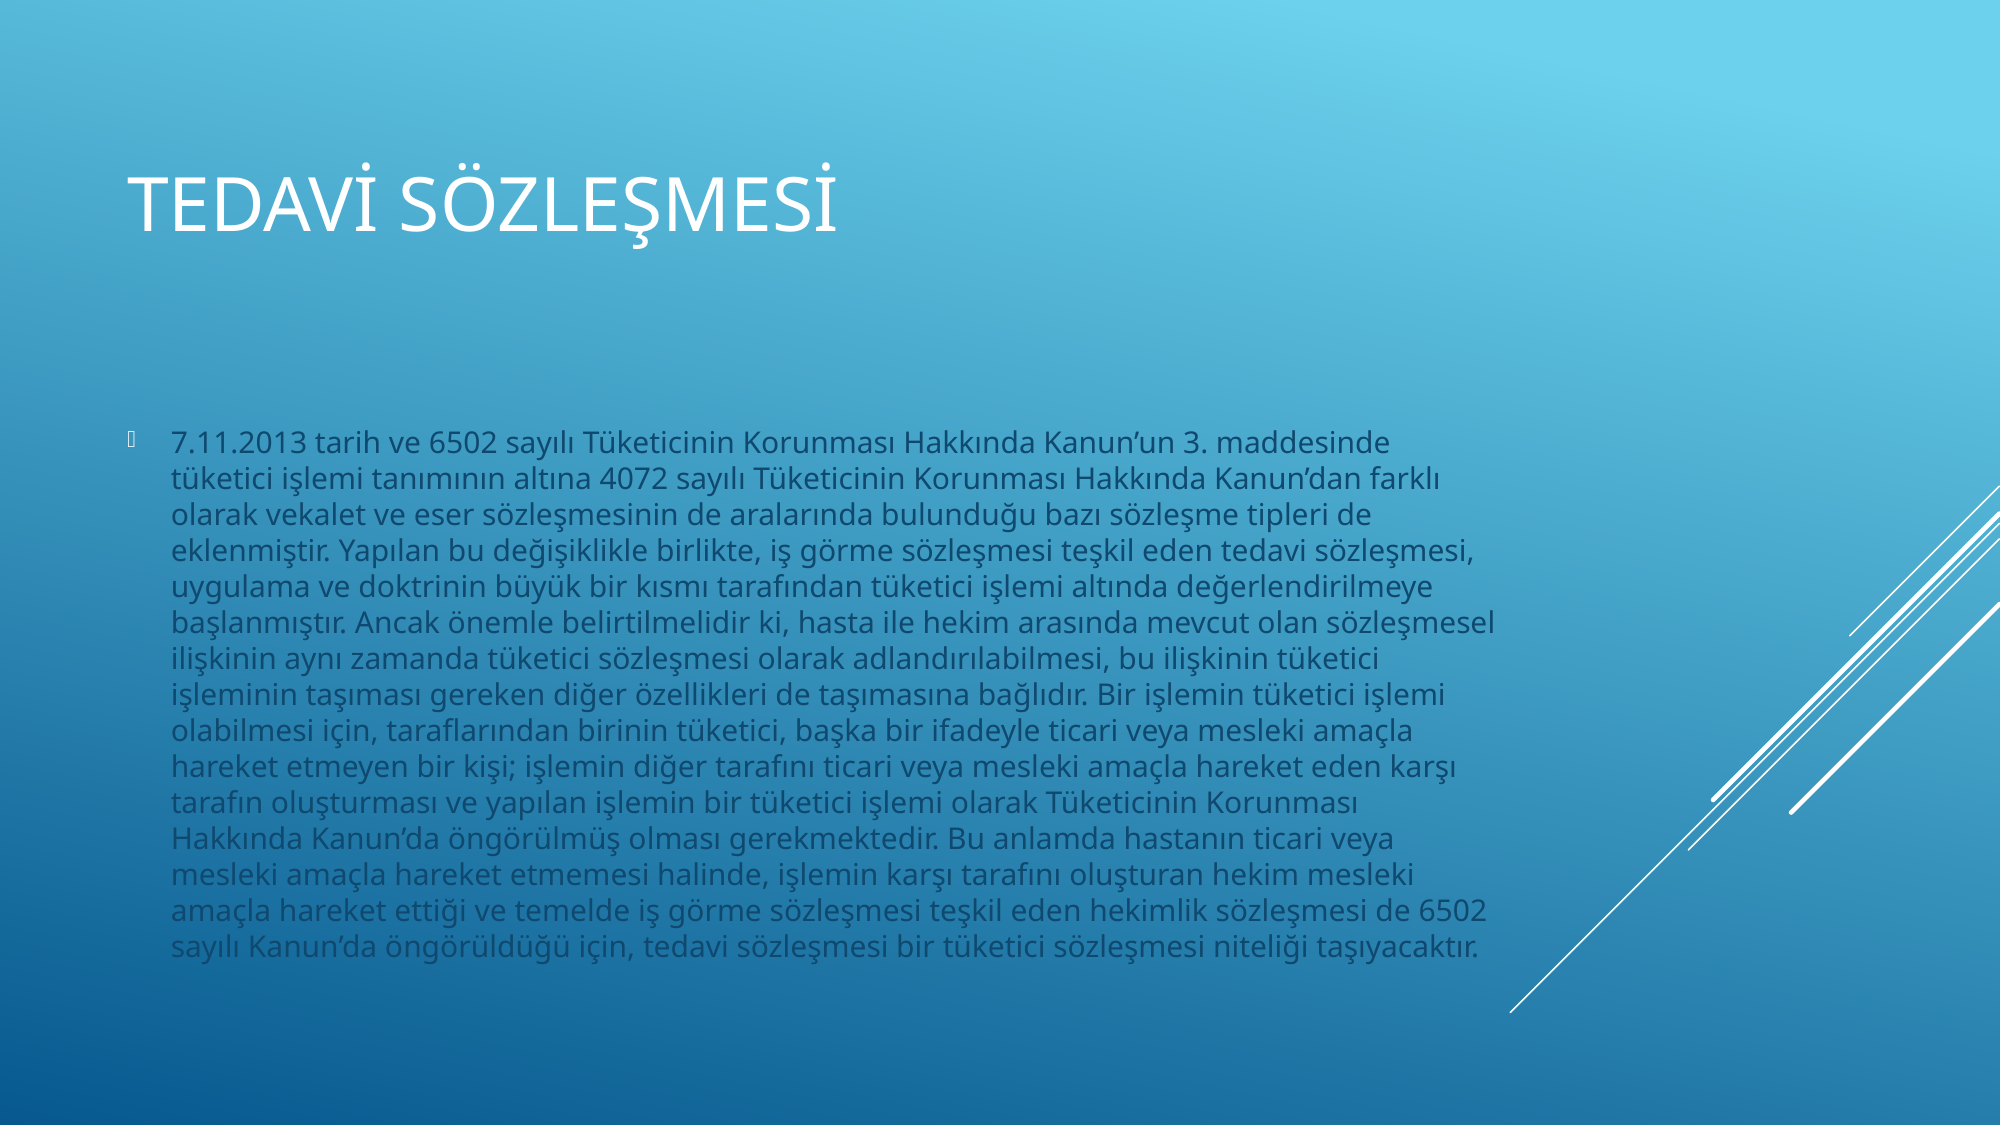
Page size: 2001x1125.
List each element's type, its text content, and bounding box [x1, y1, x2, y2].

list 7.11.2013 tarih ve 6502 sayılı Tüketicinin Korunması Hakkında Kanun’un 3. maddesinde tüketici işlemi tanımının altına 4072 sayılı Tüketicinin Korunması Hakkında Kanun’dan farklı olarak vekalet ve eser sözleşmesinin de aralarında bulunduğu bazı sözleşme tipleri de eklenmiştir. Yapılan bu değişiklikle birlikte, iş görme sözleşmesi teşkil eden tedavi sözleşmesi, uygulama ve doktrinin büyük bir kısmı tarafından tüketici işlemi altında değerlendirilmeye başlanmıştır. Ancak önemle belirtilmelidir ki, hasta ile hekim arasında mevcut olan sözleşmesel ilişkinin aynı zamanda tüketici sözleşmesi olarak adlandırılabilmesi, bu ilişkinin tüketici işleminin taşıması gereken diğer özellikleri de taşımasına bağlıdır. Bir işlemin tüketici işlemi olabilmesi için, taraflarından birinin tüketici, başka bir ifadeyle ticari veya mesleki amaçla hareket etmeyen bir kişi; işlemin diğer tarafını ticari veya mesleki amaçla hareket eden karşı tarafın oluşturması ve yapılan işlemin bir tüketici işlemi olarak Tüketicinin Korunması Hakkında Kanun’da öngörülmüş olması gerekmektedir. Bu anlamda hastanın ticari veya mesleki amaçla hareket etmemesi halinde, işlemin karşı tarafını oluşturan hekim mesleki amaçla hareket ettiği ve temelde iş görme sözleşmesi teşkil eden hekimlik sözleşmesi de 6502 sayılı Kanun’da öngörüldüğü için, tedavi sözleşmesi bir tüketici sözleşmesi niteliği taşıyacaktır. [112, 397, 1513, 991]
title TEDAVİ SÖZLEŞMESİ [112, 77, 1513, 326]
